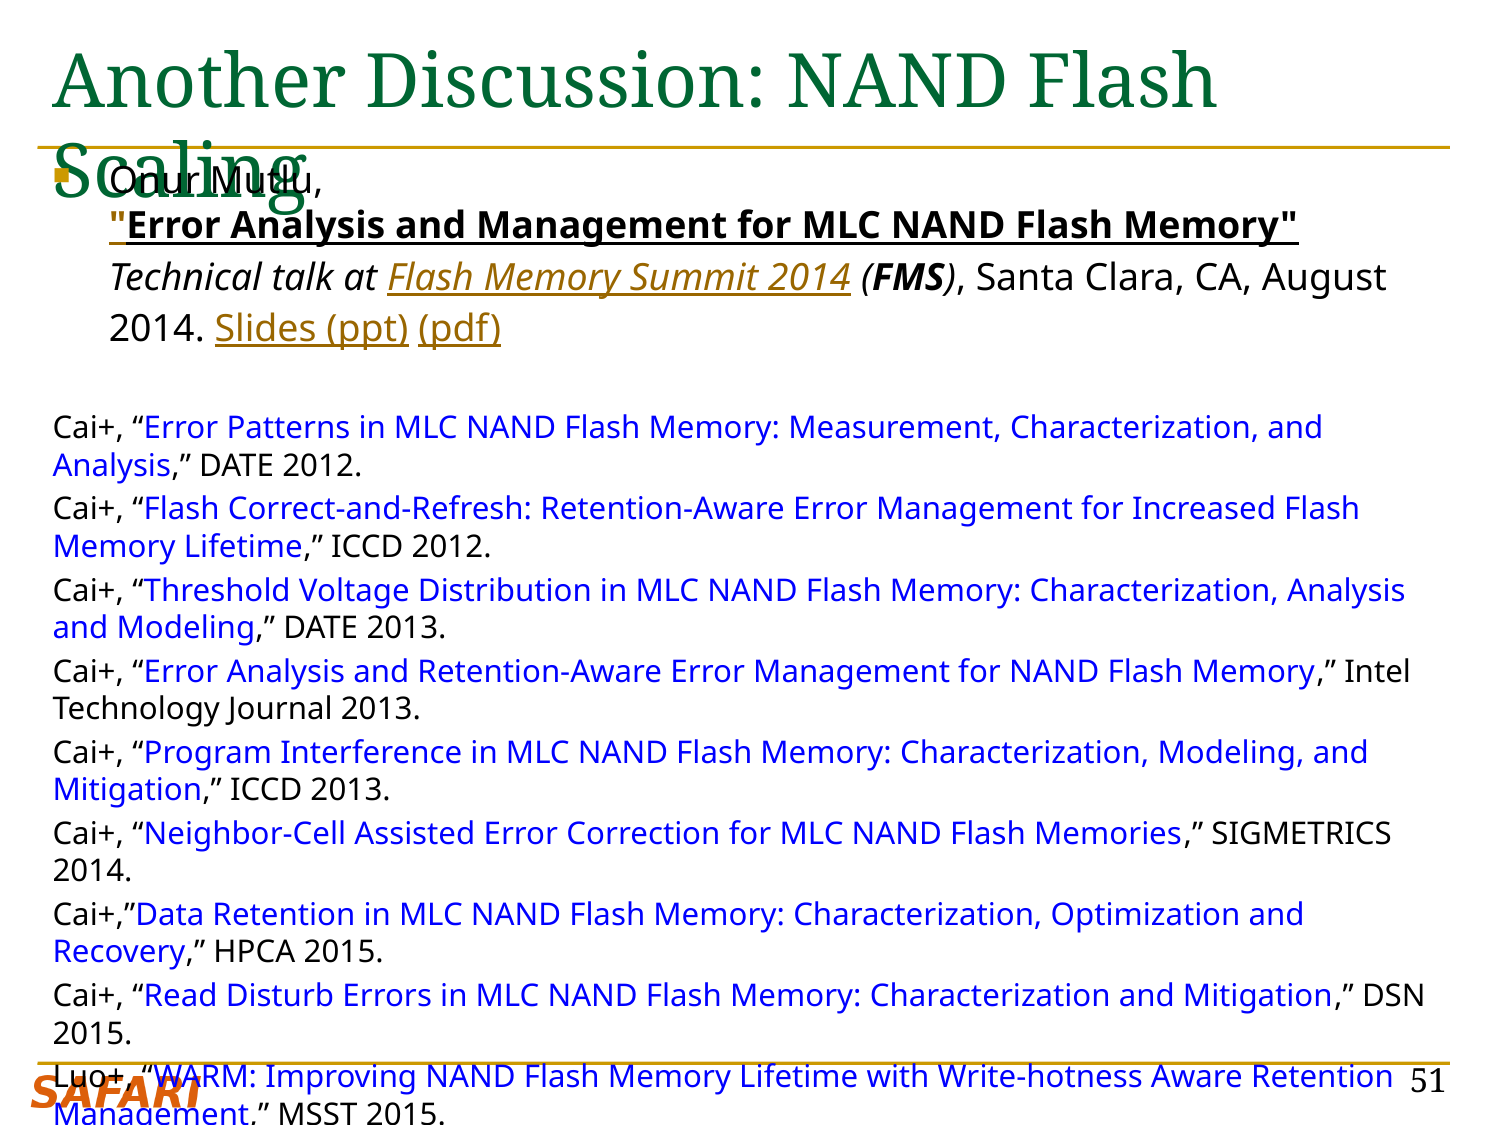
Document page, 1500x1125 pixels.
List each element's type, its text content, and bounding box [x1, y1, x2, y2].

picture [29, 1066, 207, 1118]
list Onur Mutlu, "Error Analysis and Management for MLC NAND Flash Memory" Technical talk at Flash Memory Summit 2014 (FMS), Santa Clara, CA, August 2014. Slides (ppt) (pdf) Cai+, “Error Patterns in MLC NAND Flash Memory: Measurement, Characterization, and Analysis,” DATE 2012. Cai+, “Flash Correct-and-Refresh: Retention-Aware Error Management for Increased Flash Memory Lifetime,” ICCD 2012. Cai+, “Threshold Voltage Distribution in MLC NAND Flash Memory: Characterization, Analysis and Modeling,” DATE 2013. Cai+, “Error Analysis and Retention-Aware Error Management for NAND Flash Memory,” Intel Technology Journal 2013. Cai+, “Program Interference in MLC NAND Flash Memory: Characterization, Modeling, and Mitigation,” ICCD 2013. Cai+, “Neighbor-Cell Assisted Error Correction for MLC NAND Flash Memories,” SIGMETRICS 2014. Cai+,”Data Retention in MLC NAND Flash Memory: Characterization, Optimization and Recovery,” HPCA 2015. Cai+, “Read Disturb Errors in MLC NAND Flash Memory: Characterization and Mitigation,” DSN 2015. Luo+, “WARM: Improving NAND Flash Memory Lifetime with Write-hotness Aware Retention Management,” MSST 2015. [37, 149, 1483, 1012]
title Another Discussion: NAND Flash Scaling [37, 24, 1450, 149]
slide_number 51 [1111, 1036, 1462, 1112]
